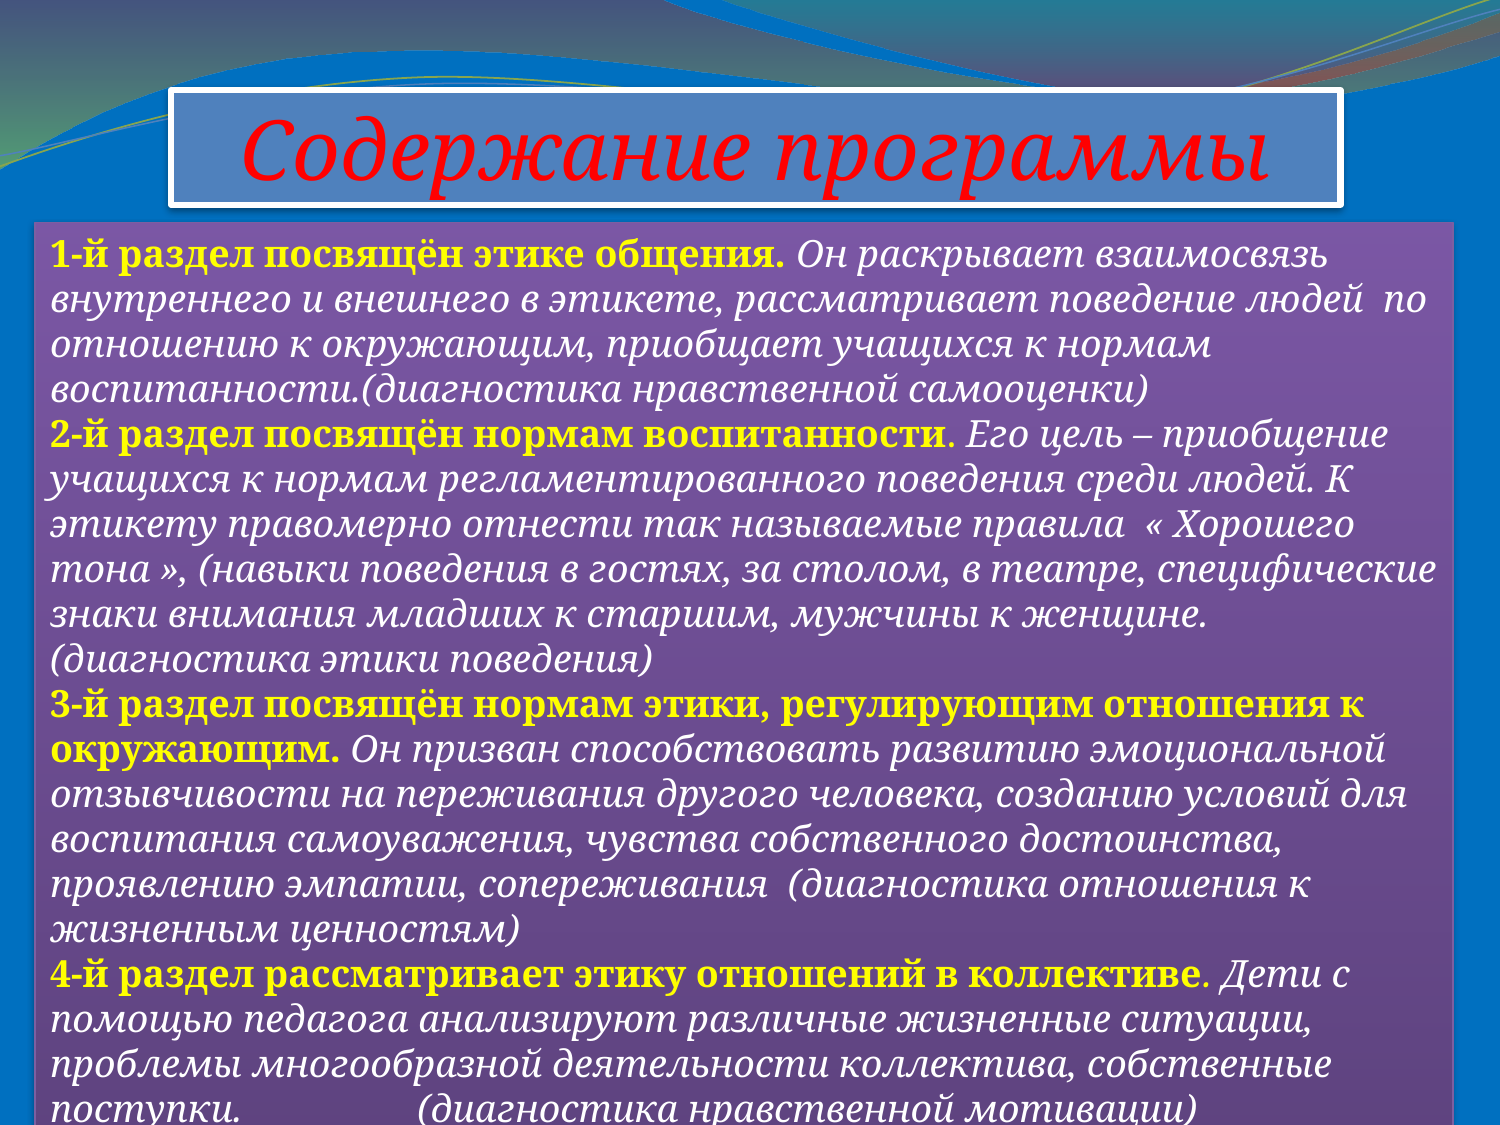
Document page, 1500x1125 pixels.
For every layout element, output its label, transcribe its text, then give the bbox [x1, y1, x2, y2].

text_box 1-й раздел посвящён этике общения. Он раскрывает взаимосвязь внутреннего и внешнего в этикете, рассматривает поведение людей по отношению к окружающим, приобщает учащихся к нормам воспитанности.(диагностика нравственной самооценки) 2-й раздел посвящён нормам воспитанности. Его цель – приобщение учащихся к нормам регламентированного поведения среди людей. К этикету правомерно отнести так называемые правила « Хорошего тона », (навыки поведения в гостях, за столом, в театре, специфические знаки внимания младших к старшим, мужчины к женщине.(диагностика этики поведения) 3-й раздел посвящён нормам этики, регулирующим отношения к окружающим. Он призван способствовать развитию эмоциональной отзывчивости на переживания другого человека, созданию условий для воспитания самоуважения, чувства собственного достоинства, проявлению эмпатии, сопереживания (диагностика отношения к жизненным ценностям) 4-й раздел рассматривает этику отношений в коллективе. Дети с помощью педагога анализируют различные жизненные ситуации, проблемы многообразной деятельности коллектива, собственные поступки. (диагностика нравственной мотивации) [34, 222, 1454, 1125]
text_box Содержание программы [168, 87, 1344, 208]
